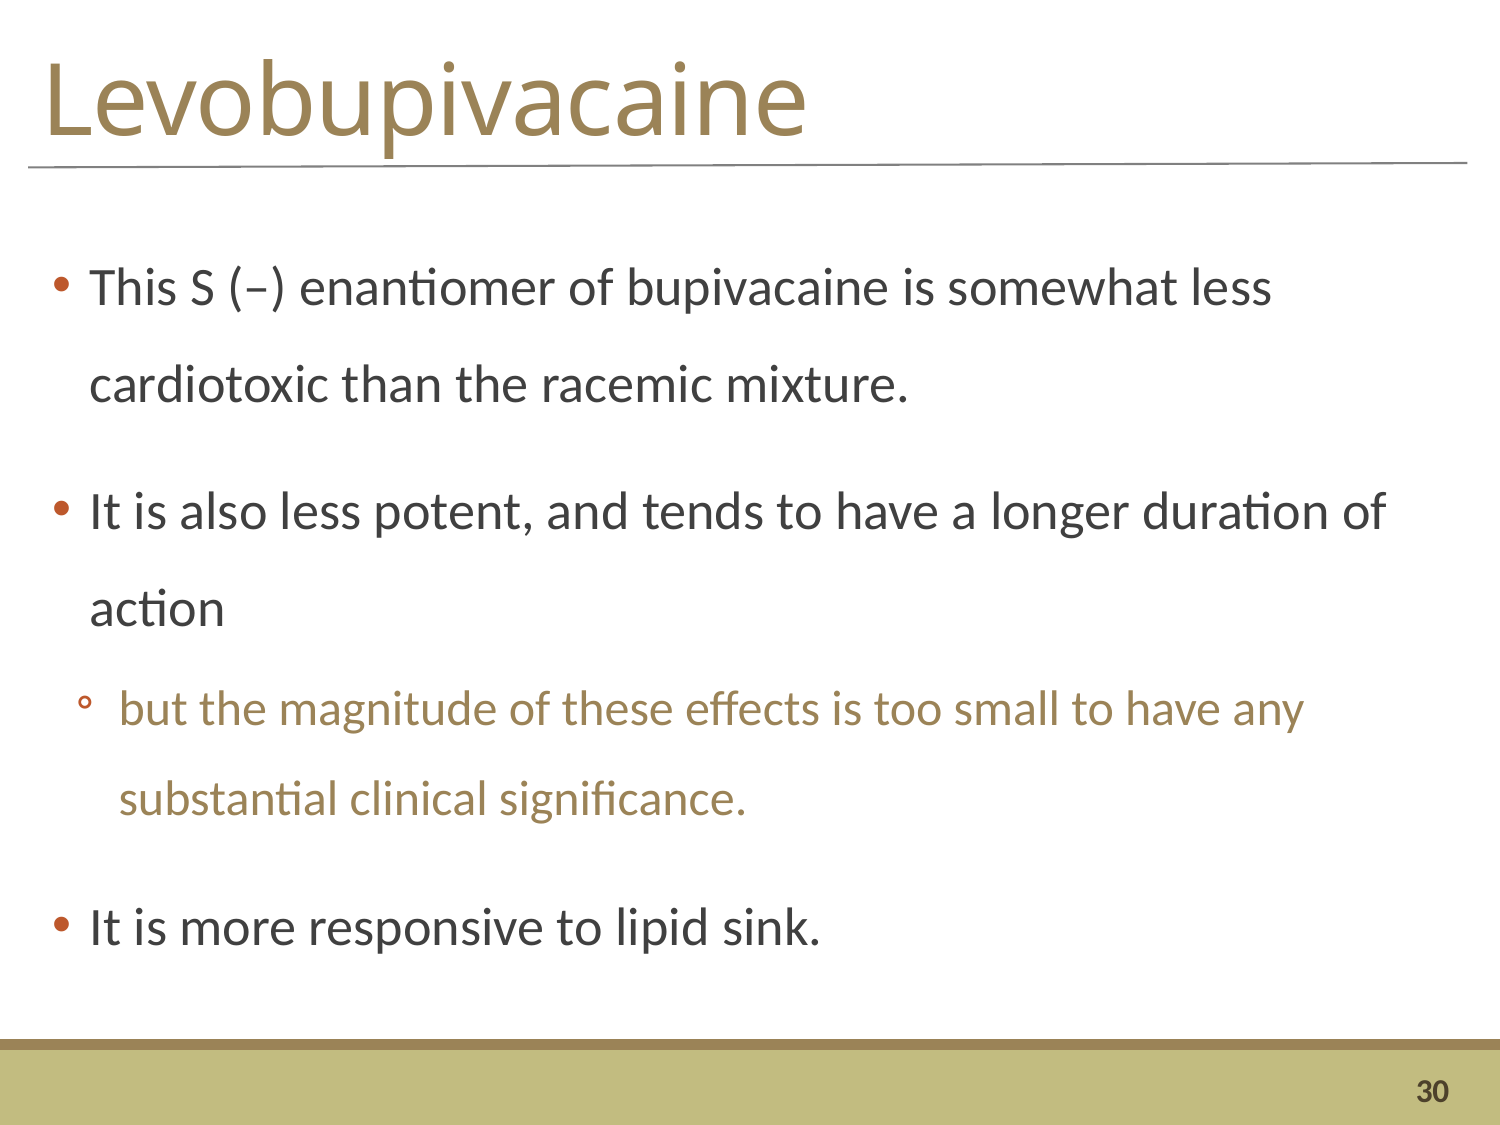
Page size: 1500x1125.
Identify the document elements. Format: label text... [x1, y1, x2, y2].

slide_number 30 [1302, 1059, 1465, 1120]
list This S (–) enantiomer of bupivacaine is somewhat less cardiotoxic than the racemic mixture. It is also less potent, and tends to have a longer duration of action but the magnitude of these effects is too small to have any substantial clinical significance. It is more responsive to lipid sink. [43, 210, 1468, 1000]
title Levobupivacaine [26, 27, 1468, 163]
